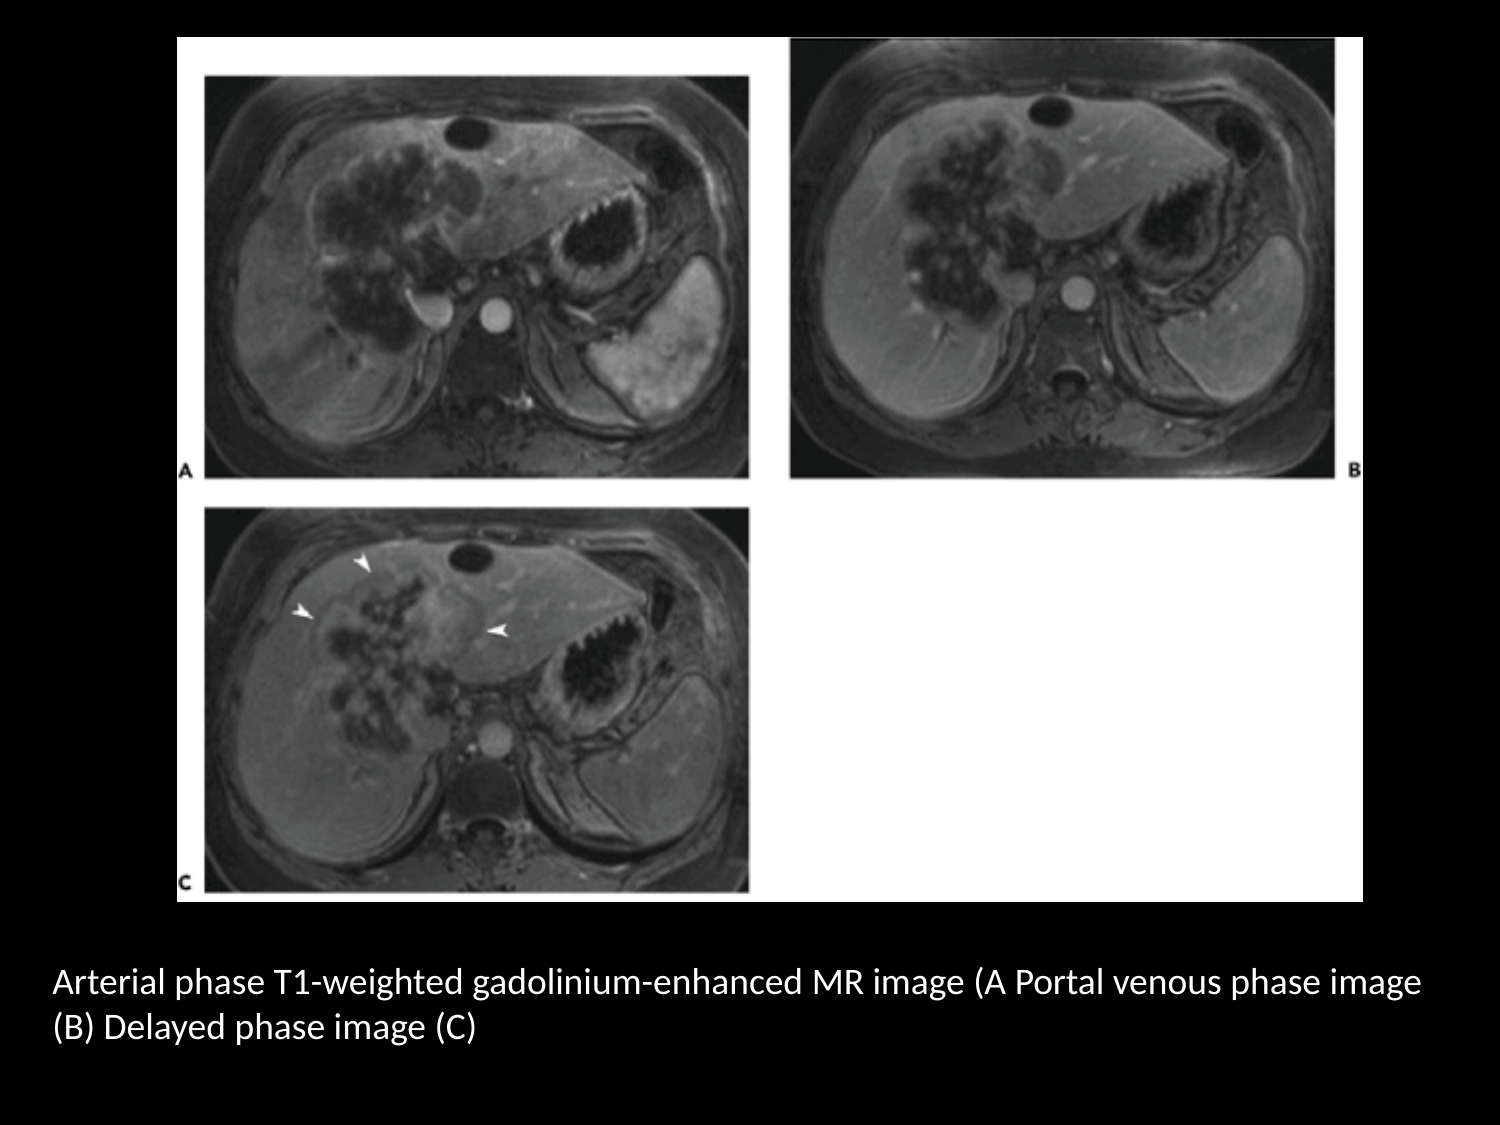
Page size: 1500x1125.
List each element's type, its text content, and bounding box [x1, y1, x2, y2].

picture [177, 37, 1363, 902]
text_box Arterial phase T1-weighted gadolinium-enhanced MR image (A Portal venous phase image (B) Delayed phase image (C) [37, 949, 1463, 1055]
